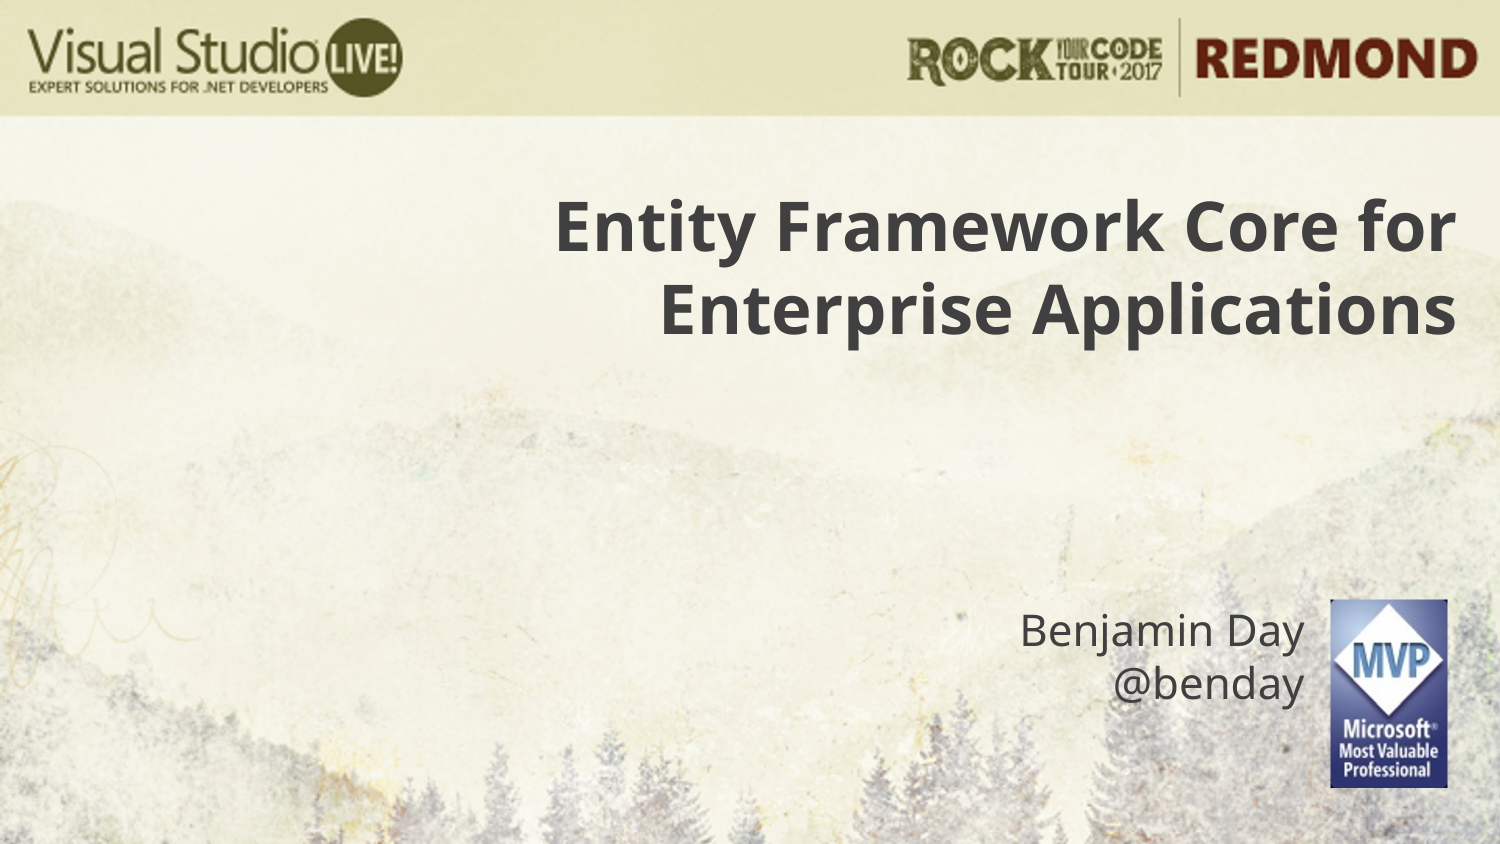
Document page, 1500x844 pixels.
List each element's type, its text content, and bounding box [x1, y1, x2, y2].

text_box Benjamin Day @benday [1004, 595, 1320, 716]
picture [0, 0, 1500, 844]
text_box Entity Framework Core for Enterprise Applications [311, 175, 1474, 356]
